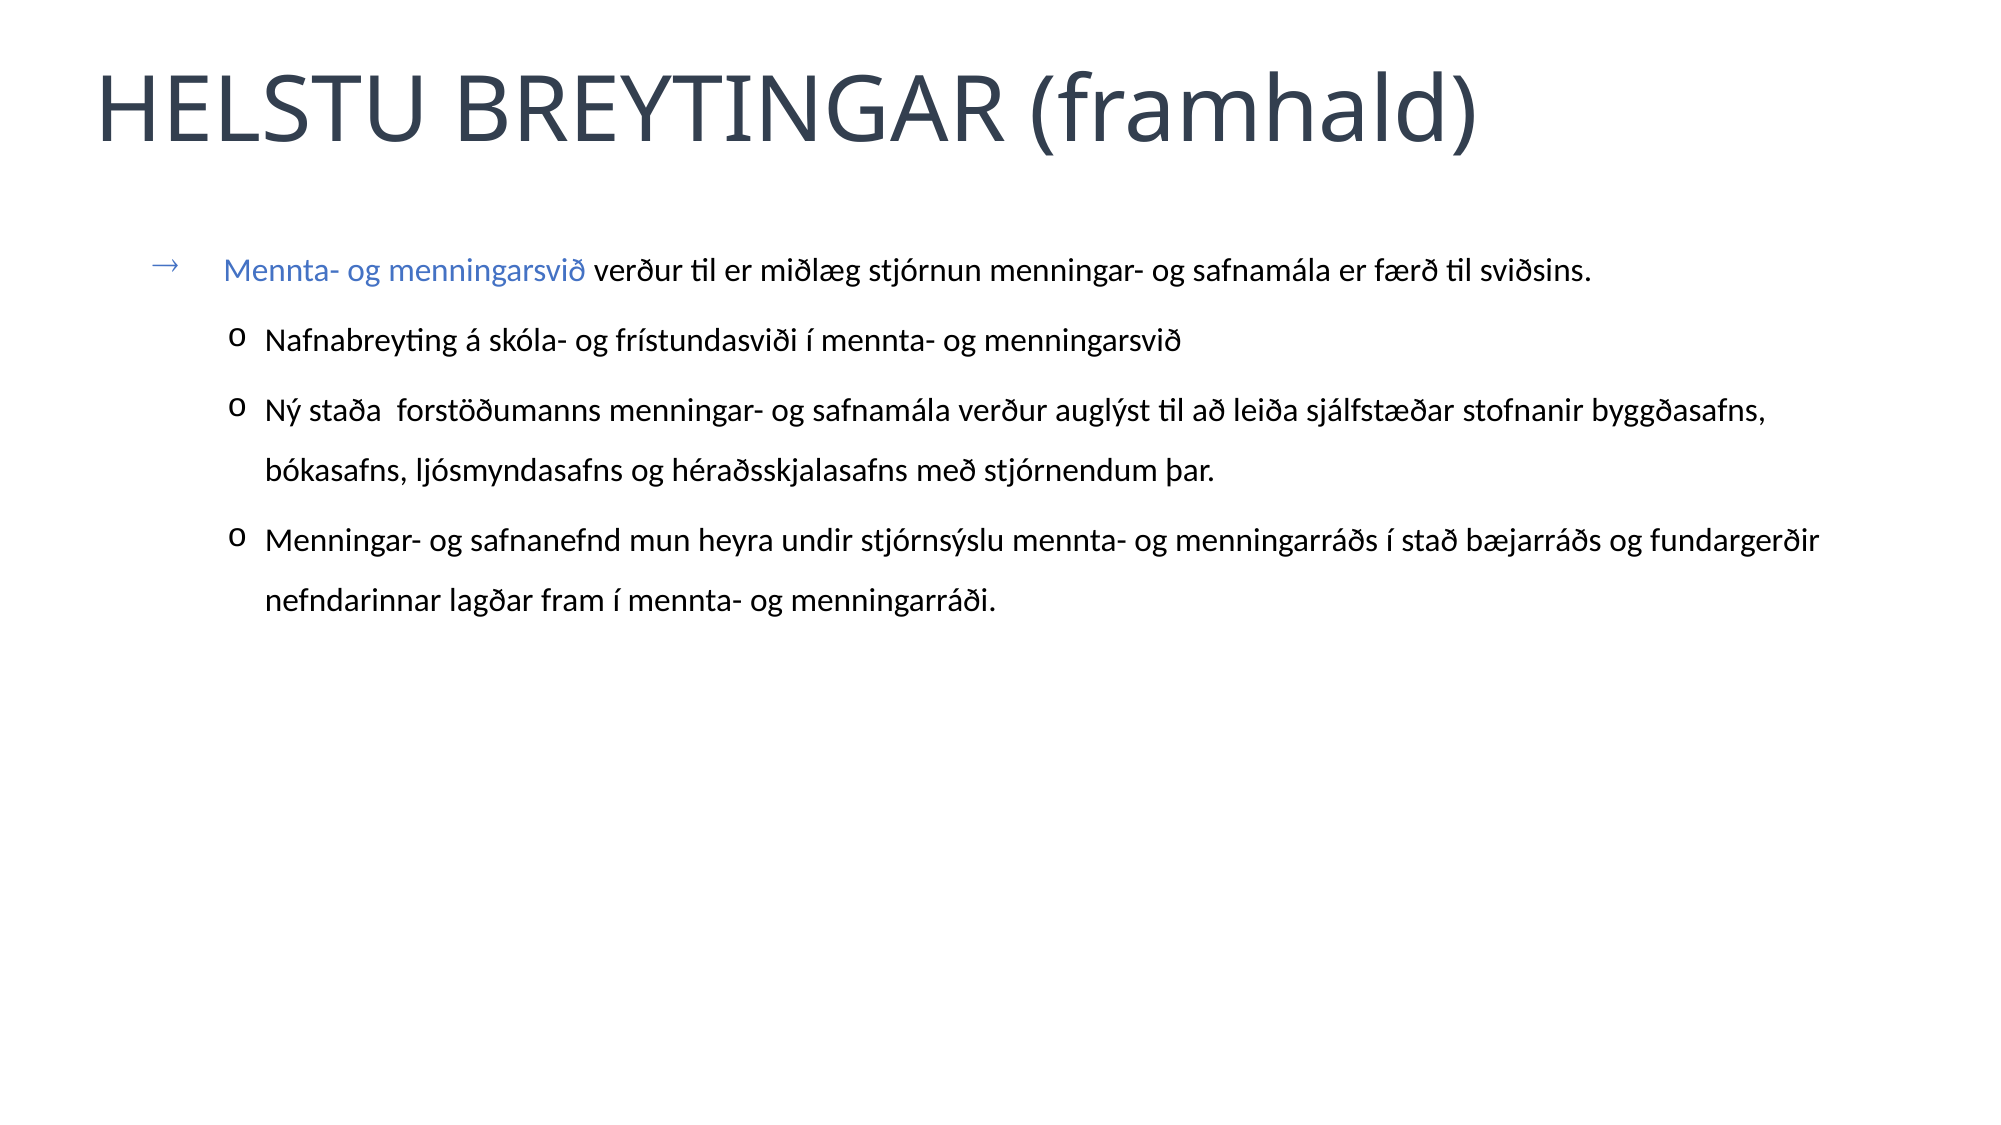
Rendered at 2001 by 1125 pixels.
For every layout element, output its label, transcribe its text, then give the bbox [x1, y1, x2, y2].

list Mennta- og menningarsvið verður til er miðlæg stjórnun menningar- og safnamála er færð til sviðsins. Nafnabreyting á skóla- og frístundasviði í mennta- og menningarsvið Ný staða forstöðumanns menningar- og safnamála verður auglýst til að leiða sjálfstæðar stofnanir byggðasafns, bókasafns, ljósmyndasafns og héraðsskjalasafns með stjórnendum þar. Menningar- og safnanefnd mun heyra undir stjórnsýslu mennta- og menningarráðs í stað bæjarráðs og fundargerðir nefndarinnar lagðar fram í mennta- og menningarráði. [137, 220, 1863, 935]
title HELSTU BREYTINGAR (framhald) [79, 3, 1805, 221]
